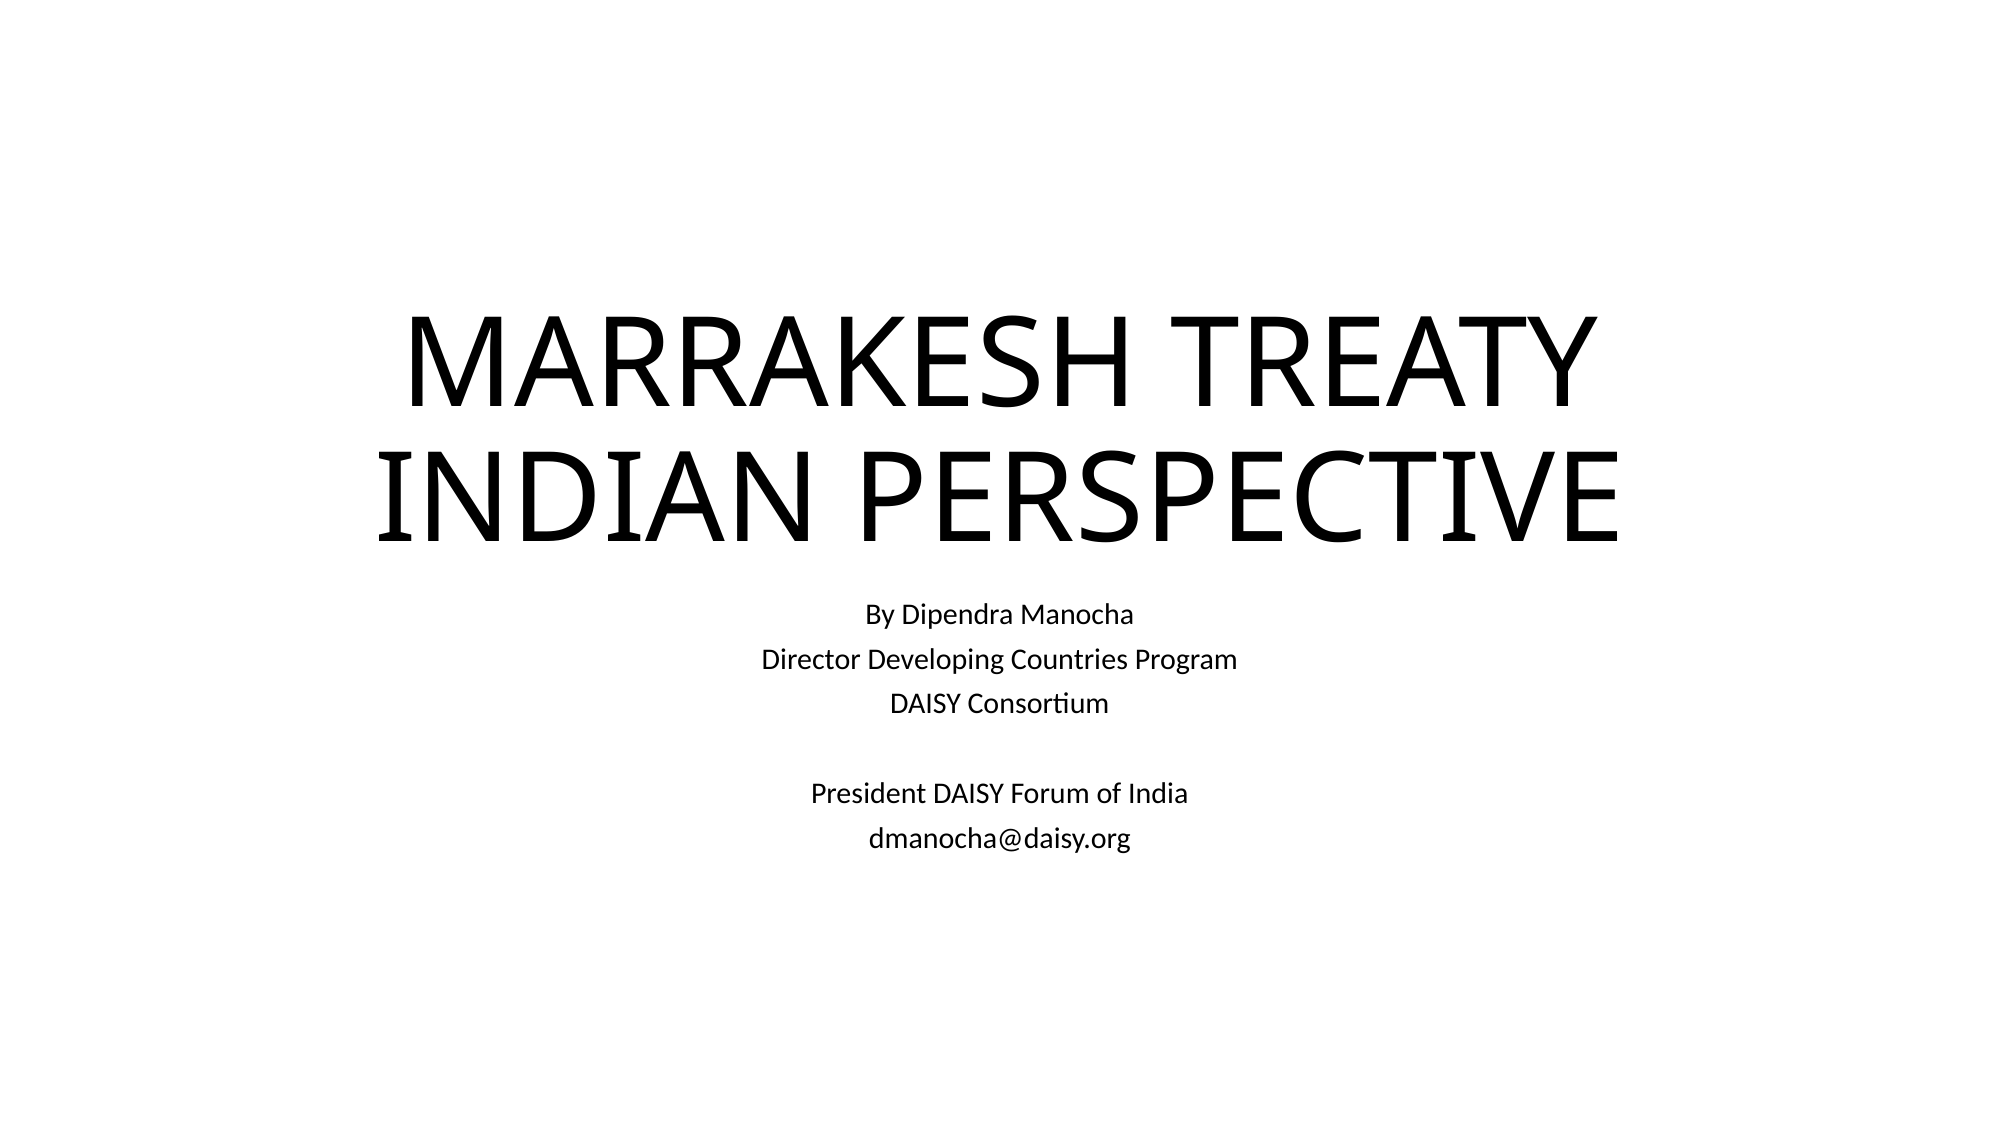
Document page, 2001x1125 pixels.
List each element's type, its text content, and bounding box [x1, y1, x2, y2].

subtitle By Dipendra Manocha Director Developing Countries Program DAISY Consortium President DAISY Forum of India dmanocha@daisy.org [249, 590, 1750, 863]
title MARRAKESH TREATY INDIAN PERSPECTIVE [249, 184, 1750, 576]
